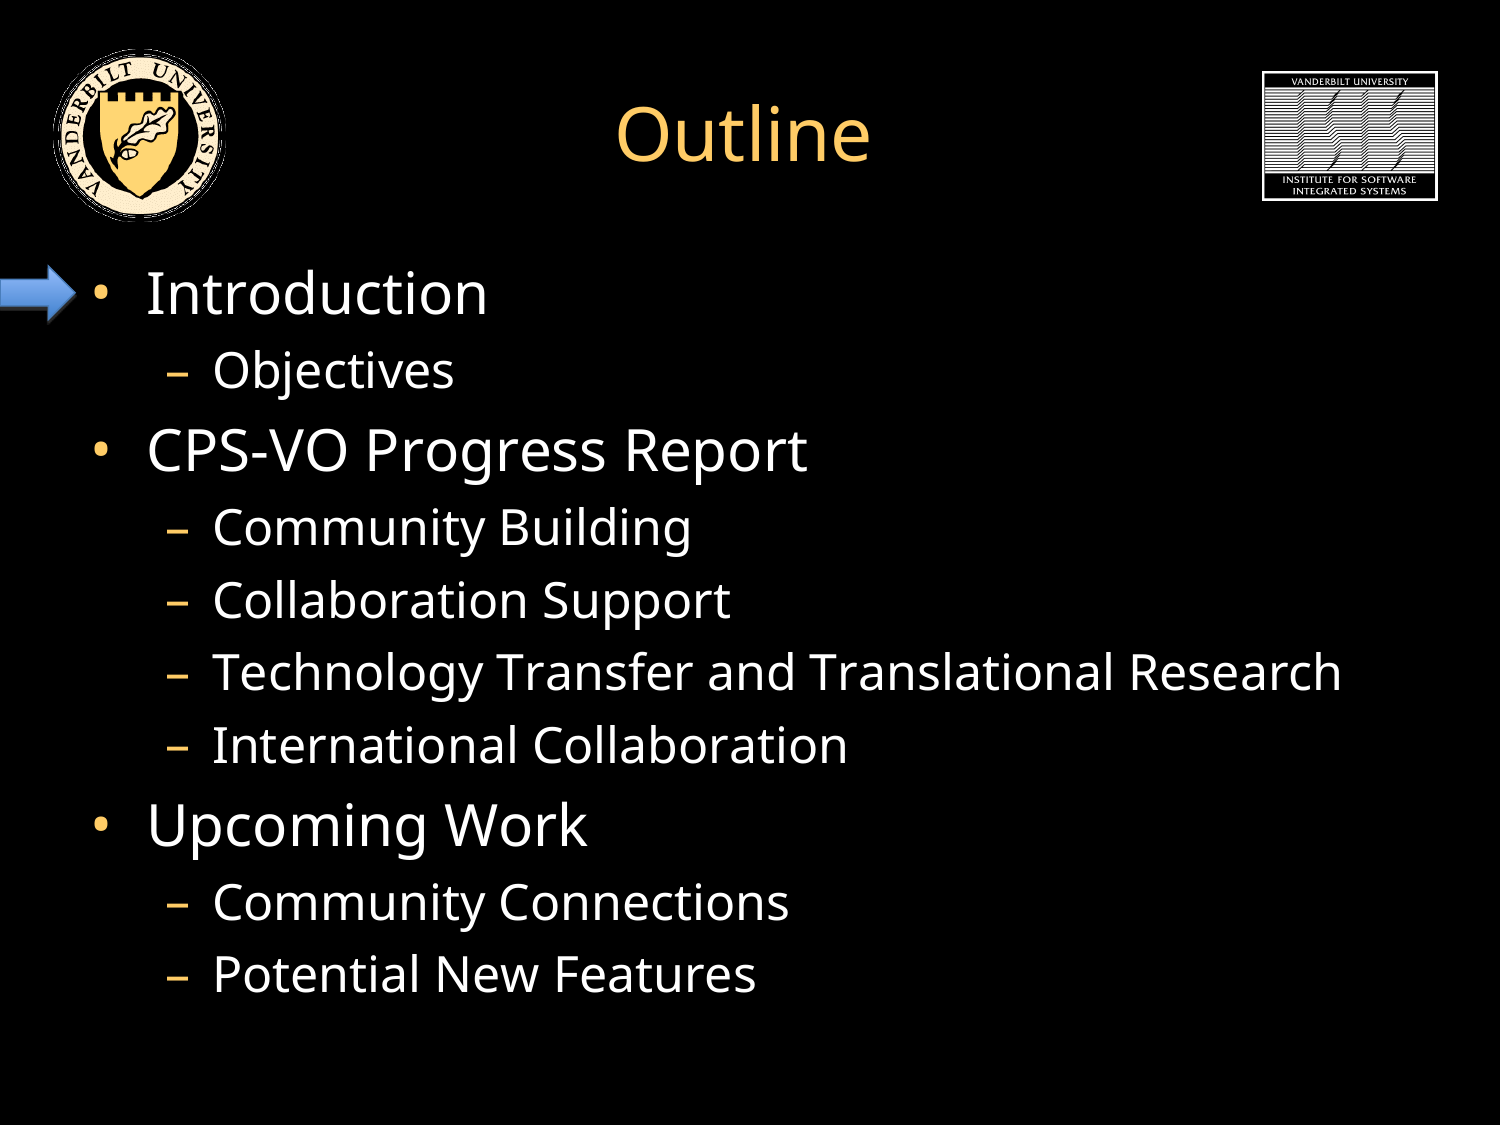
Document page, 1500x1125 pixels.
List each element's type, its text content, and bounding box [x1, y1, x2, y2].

title Outline [225, 62, 1263, 200]
picture [1262, 71, 1438, 201]
text_box Introduction Objectives CPS-VO Progress Report Community Building Collaboration Support Technology Transfer and Translational Research International Collaboration Upcoming Work Community Connections Potential New Features [74, 248, 1425, 1054]
picture [53, 49, 225, 222]
text_box [0, 266, 75, 320]
